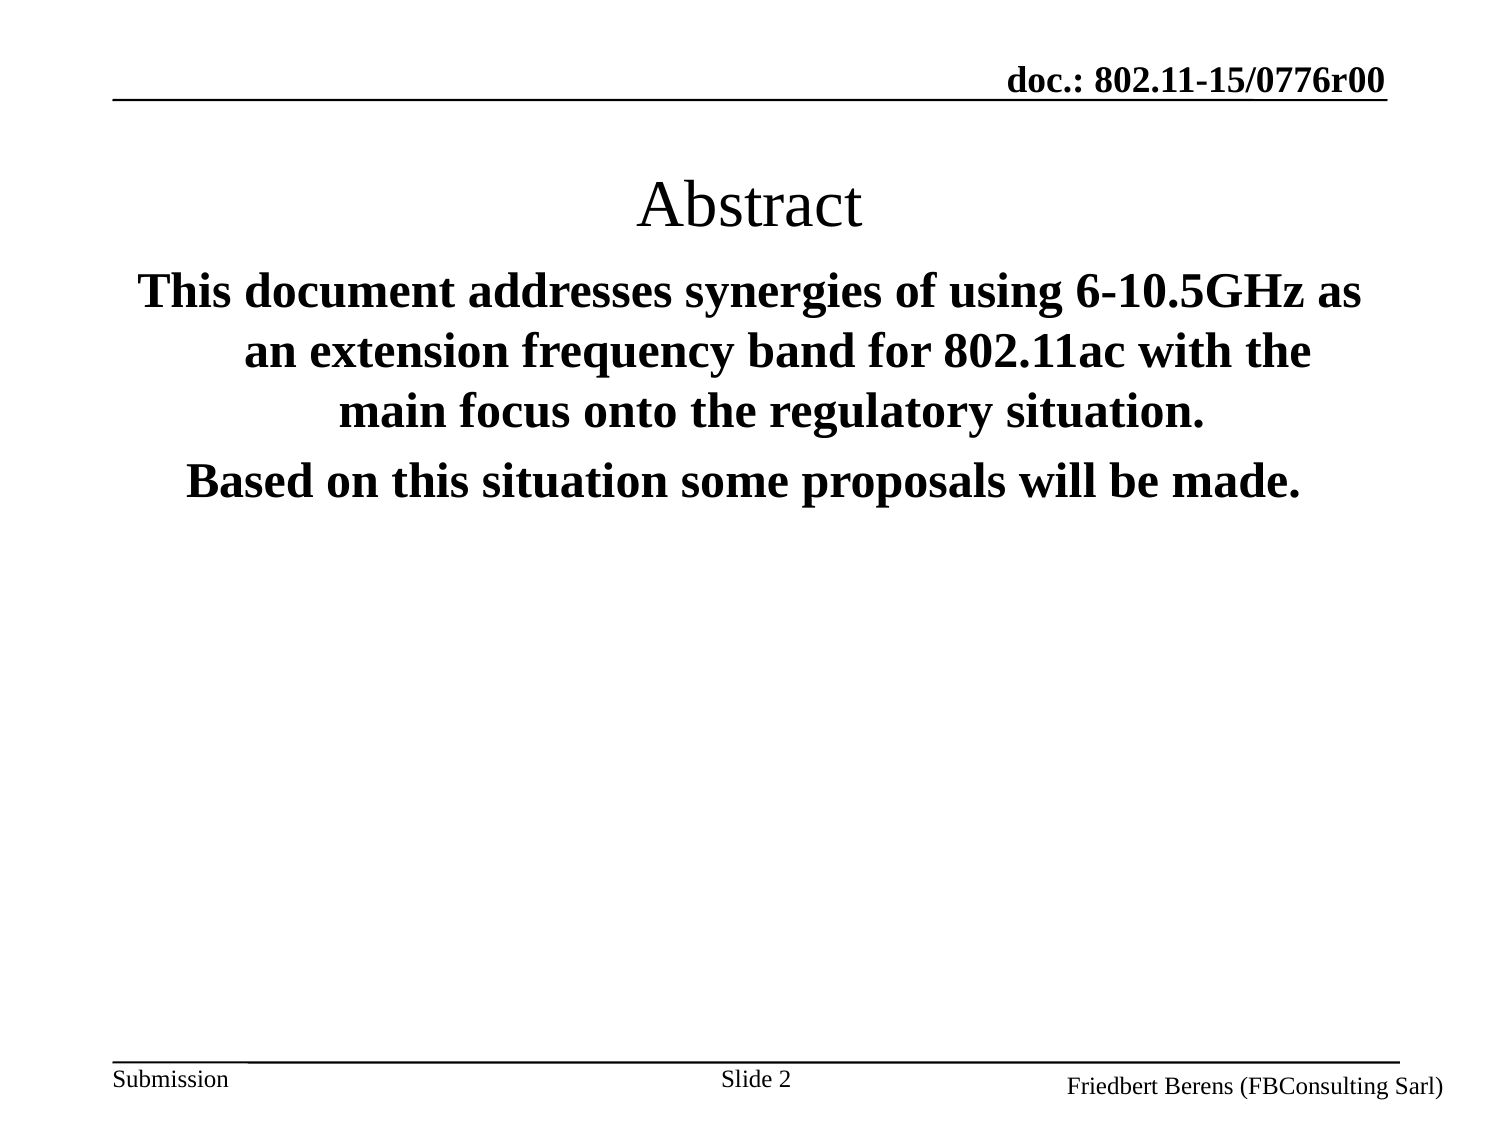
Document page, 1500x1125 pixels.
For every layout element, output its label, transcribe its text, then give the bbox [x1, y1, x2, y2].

list This document addresses synergies of using 6-10.5GHz as an extension frequency band for 802.11ac with the main focus onto the regulatory situation. Based on this situation some proposals will be made. [112, 249, 1388, 938]
title Abstract [112, 112, 1388, 249]
slide_number Slide 2 [712, 1061, 800, 1093]
